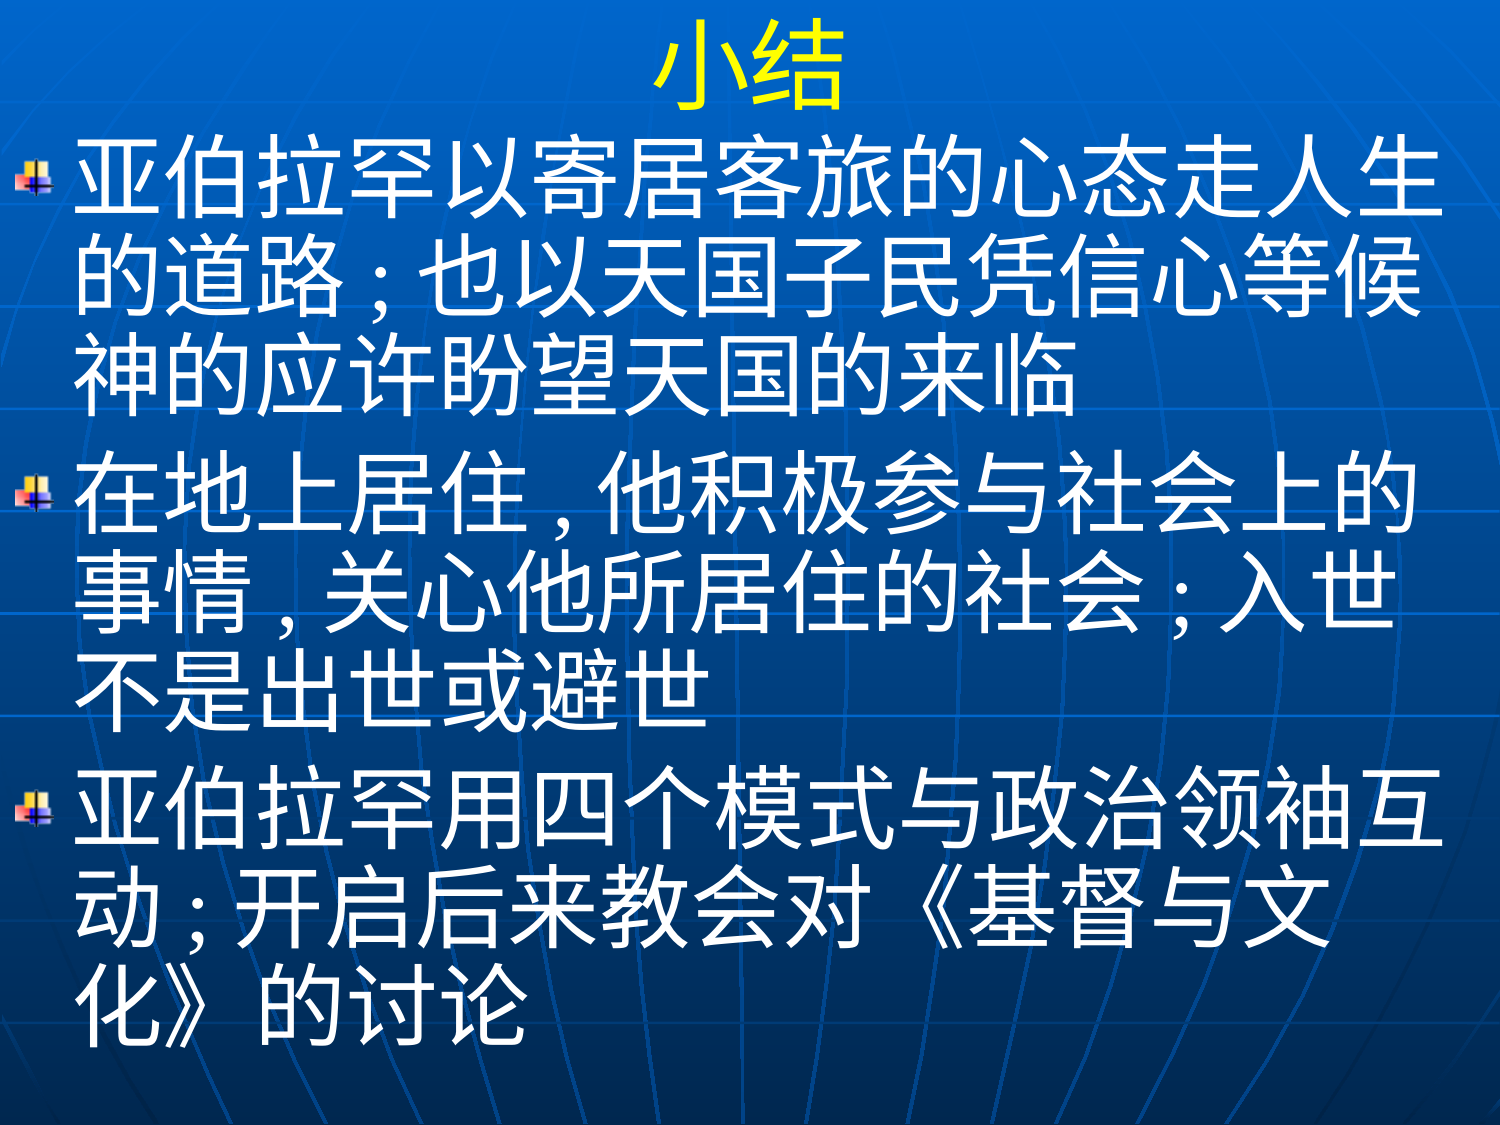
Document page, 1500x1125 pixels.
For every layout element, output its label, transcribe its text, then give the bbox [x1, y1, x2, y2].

title 小结 [0, 0, 1500, 125]
list 亚伯拉罕以寄居客旅的心态走人生的道路;也以天国子民凭信心等候神的应许盼望天国的来临 在地上居住,他积极参与社会上的事情,关心他所居住的社会;入世不是出世或避世 亚伯拉罕用四个模式与政治领袖互动;开启后来教会对《基督与文化》的讨论 [0, 125, 1500, 1125]
picture [15, 788, 54, 827]
picture [15, 157, 54, 196]
picture [15, 472, 54, 512]
